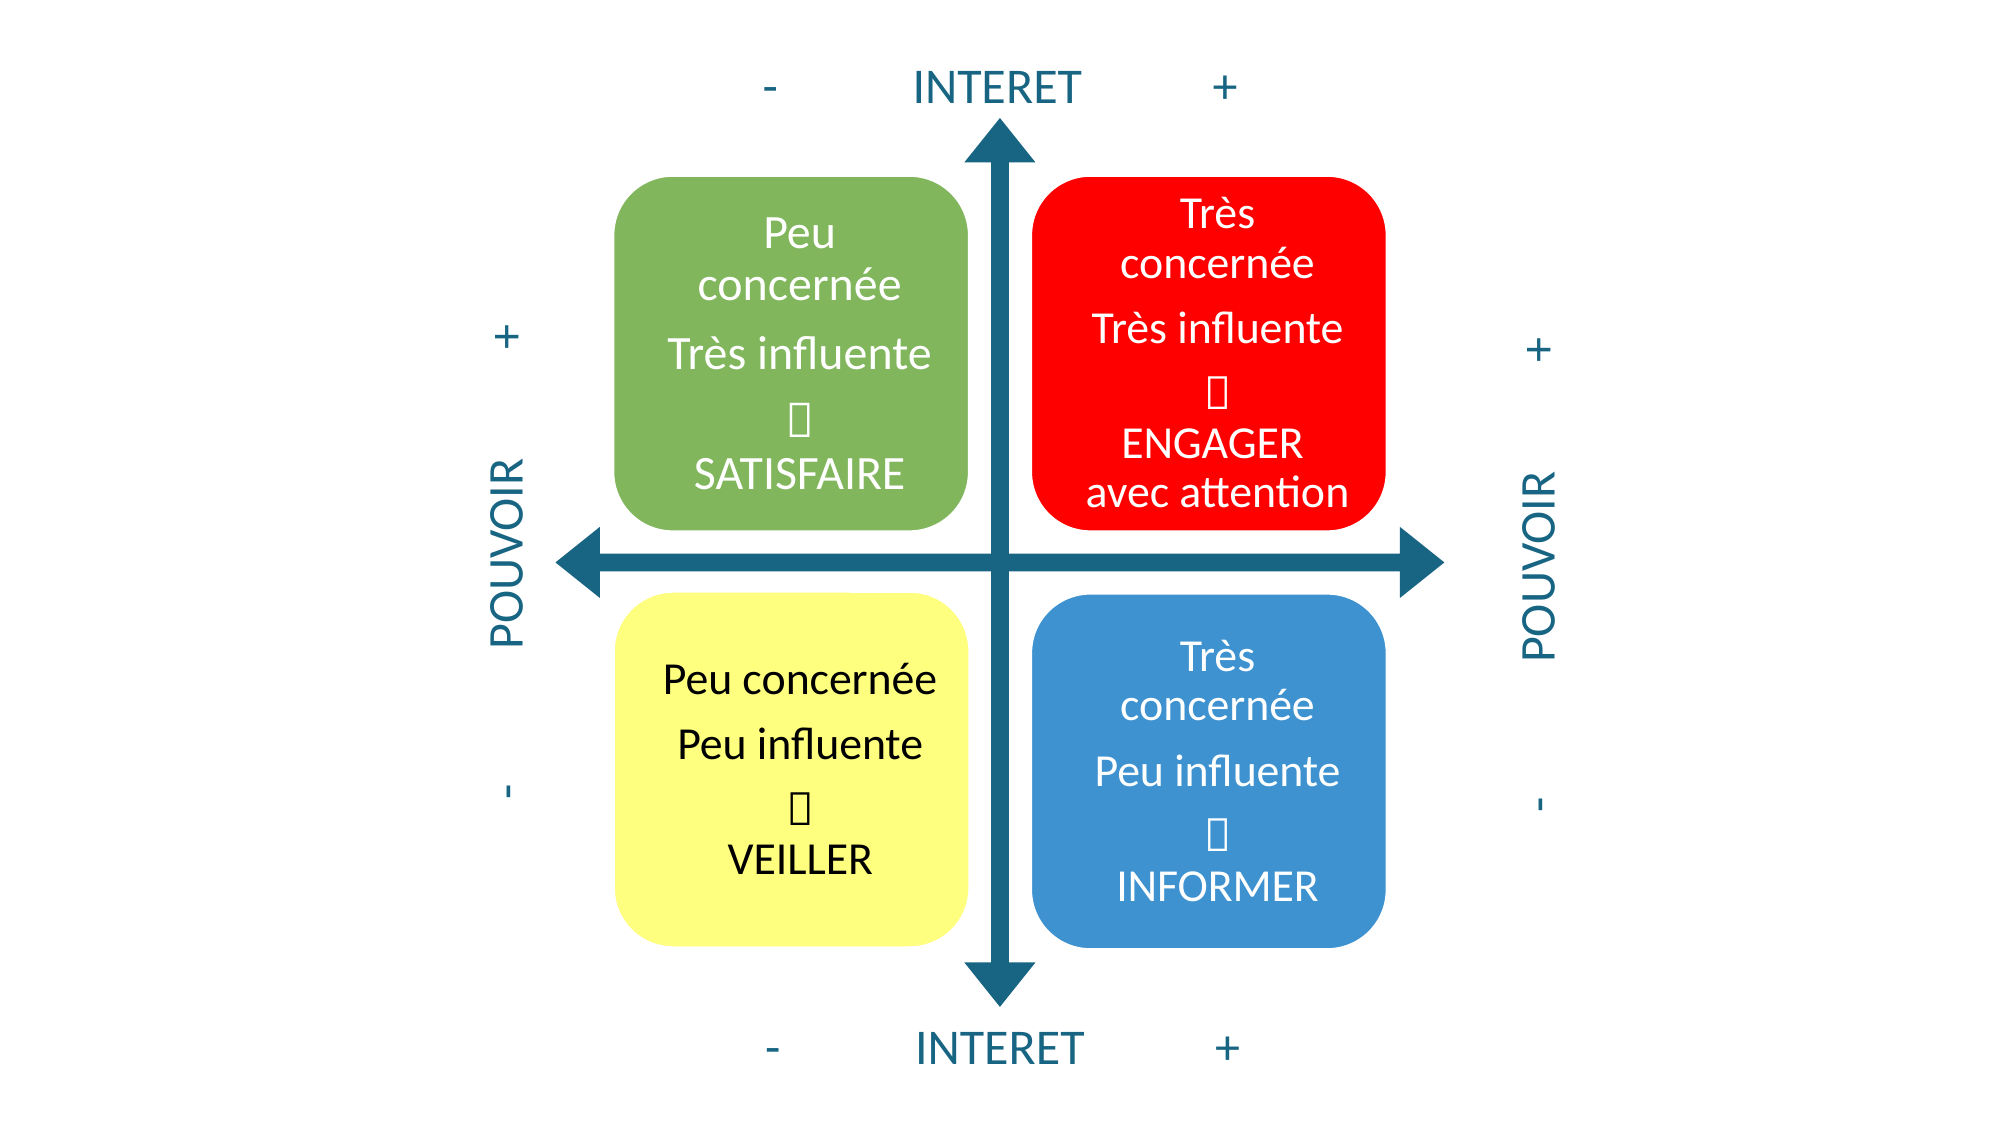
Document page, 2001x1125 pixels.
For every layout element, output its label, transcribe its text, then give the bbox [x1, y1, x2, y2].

text_box - INTERET + [613, 1007, 1392, 1082]
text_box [333, 117, 1667, 1007]
text_box - INTERET + [611, 46, 1389, 117]
